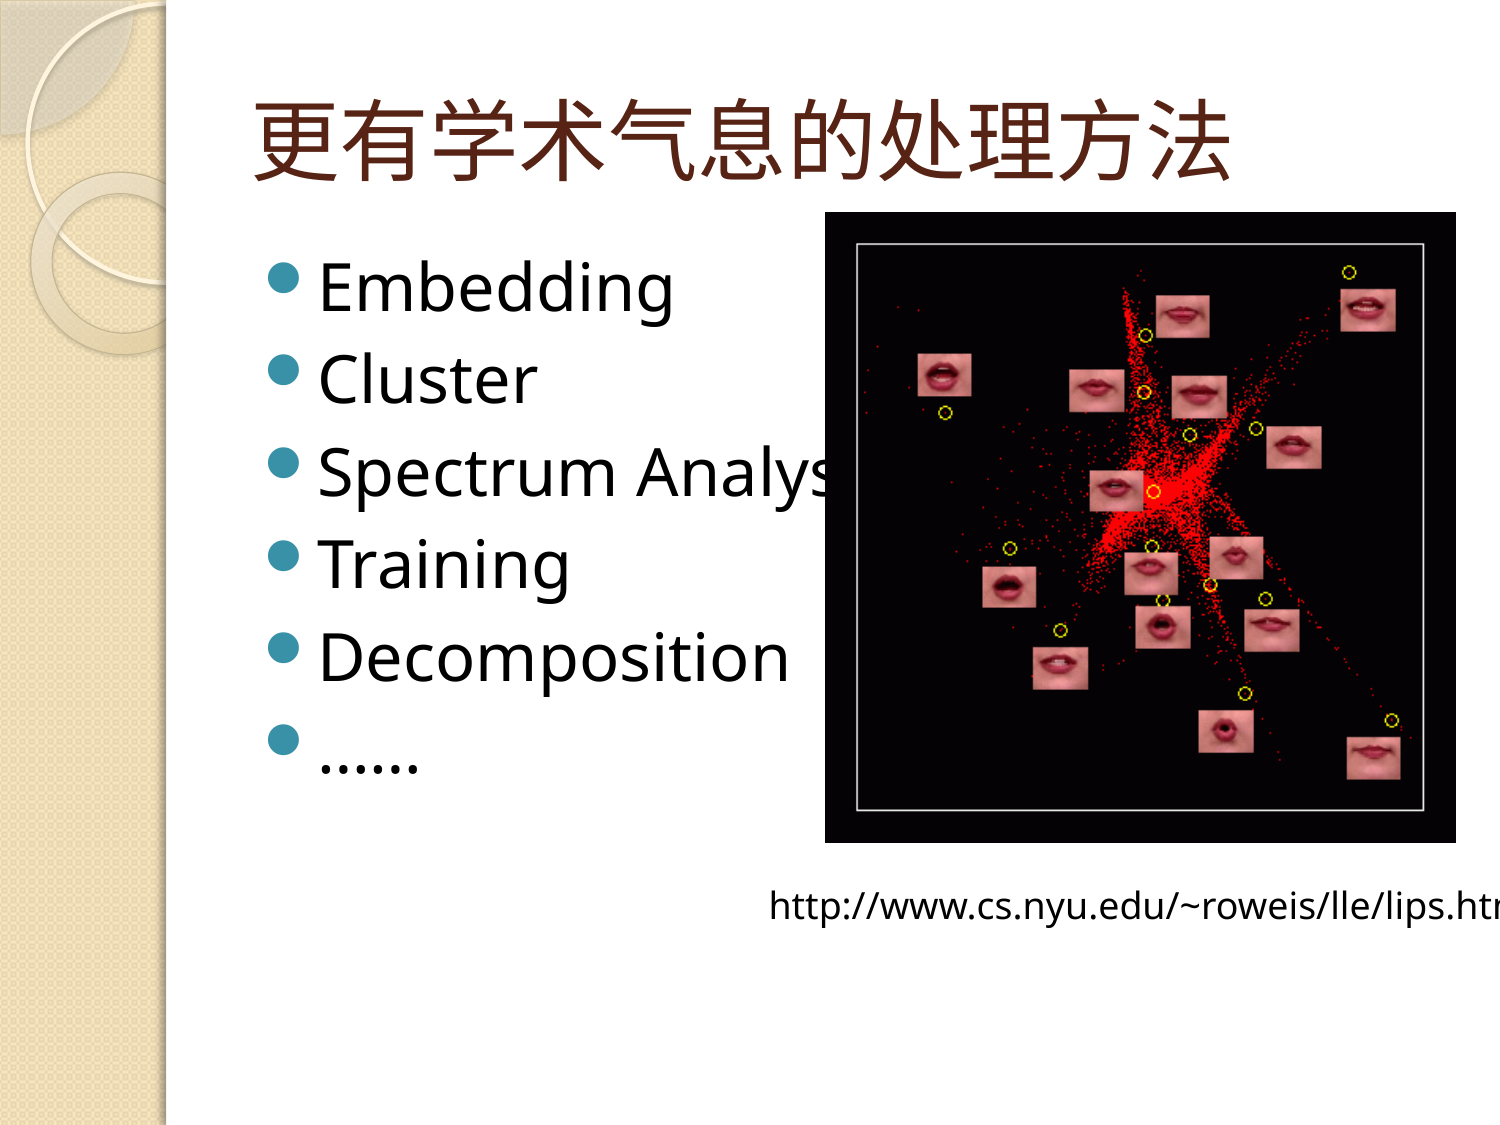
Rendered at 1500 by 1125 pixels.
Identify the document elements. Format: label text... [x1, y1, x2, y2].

title 更有学术气息的处理方法 [235, 45, 1466, 233]
text_box http://www.cs.nyu.edu/~roweis/lle/lips.html [753, 874, 1500, 935]
picture [824, 212, 1456, 844]
list Embedding Cluster Spectrum Analysis Training Decomposition …… [235, 237, 1466, 1025]
